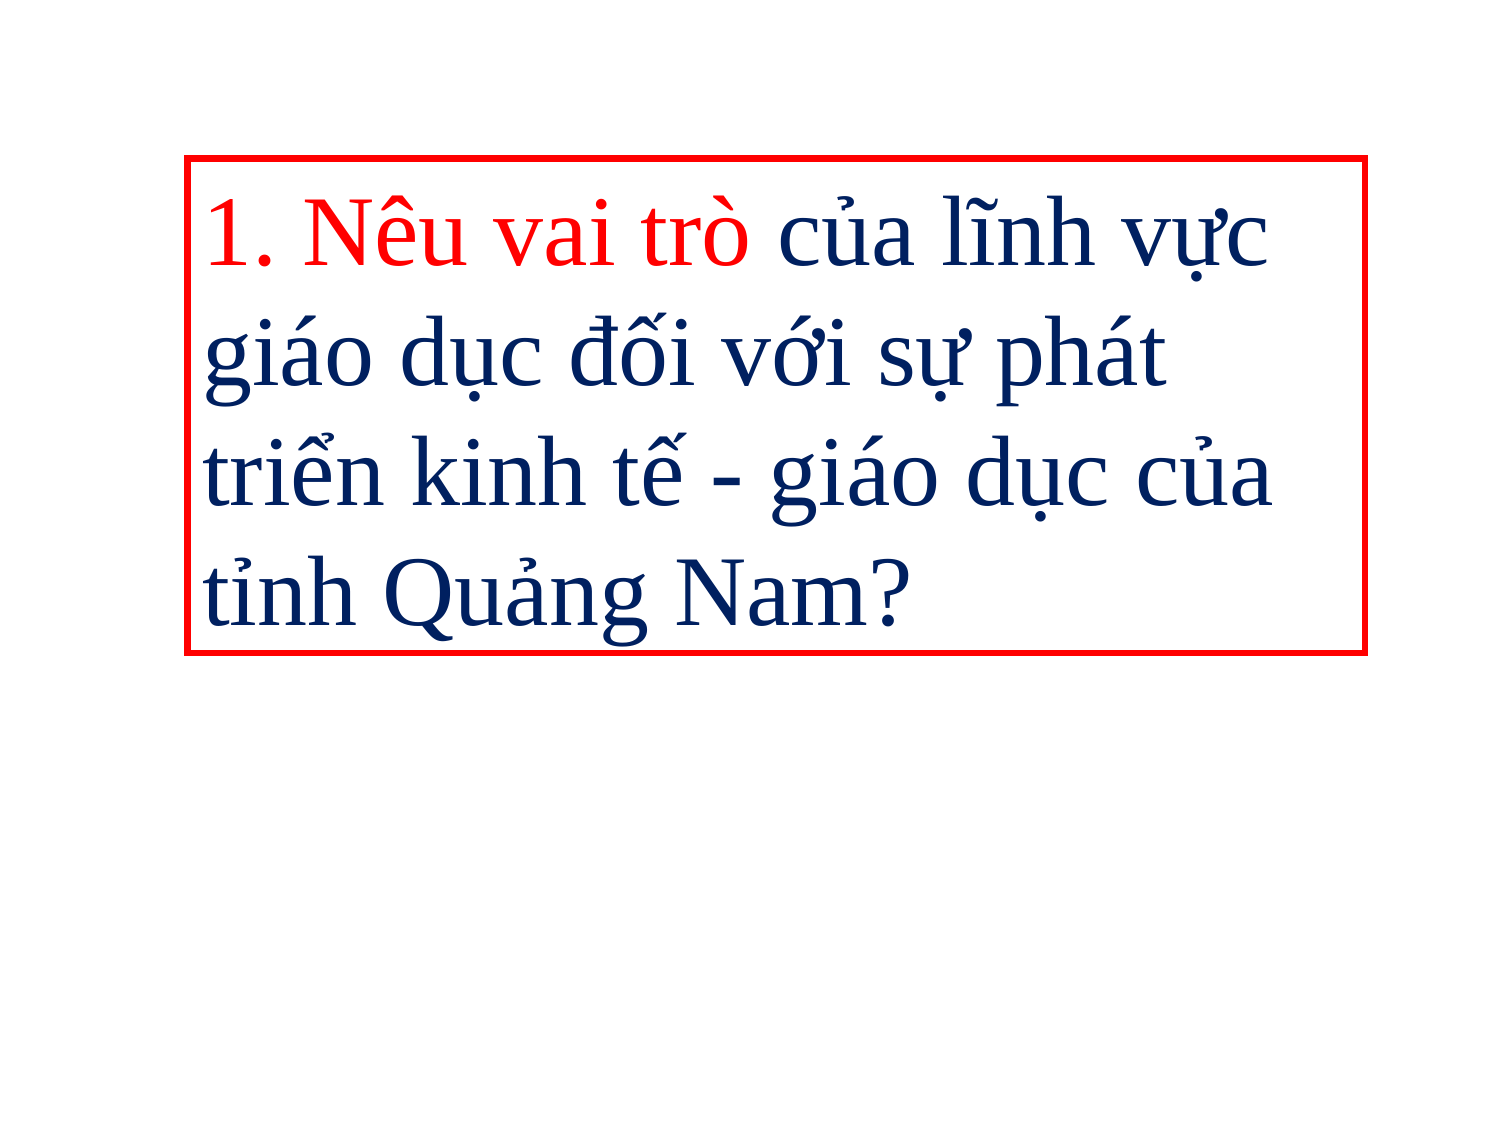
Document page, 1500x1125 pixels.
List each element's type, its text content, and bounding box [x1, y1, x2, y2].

text_box 1. Nêu vai trò của lĩnh vực giáo dục đối với sự phát triển kinh tế - giáo dục của tỉnh Quảng Nam? [186, 158, 1366, 654]
